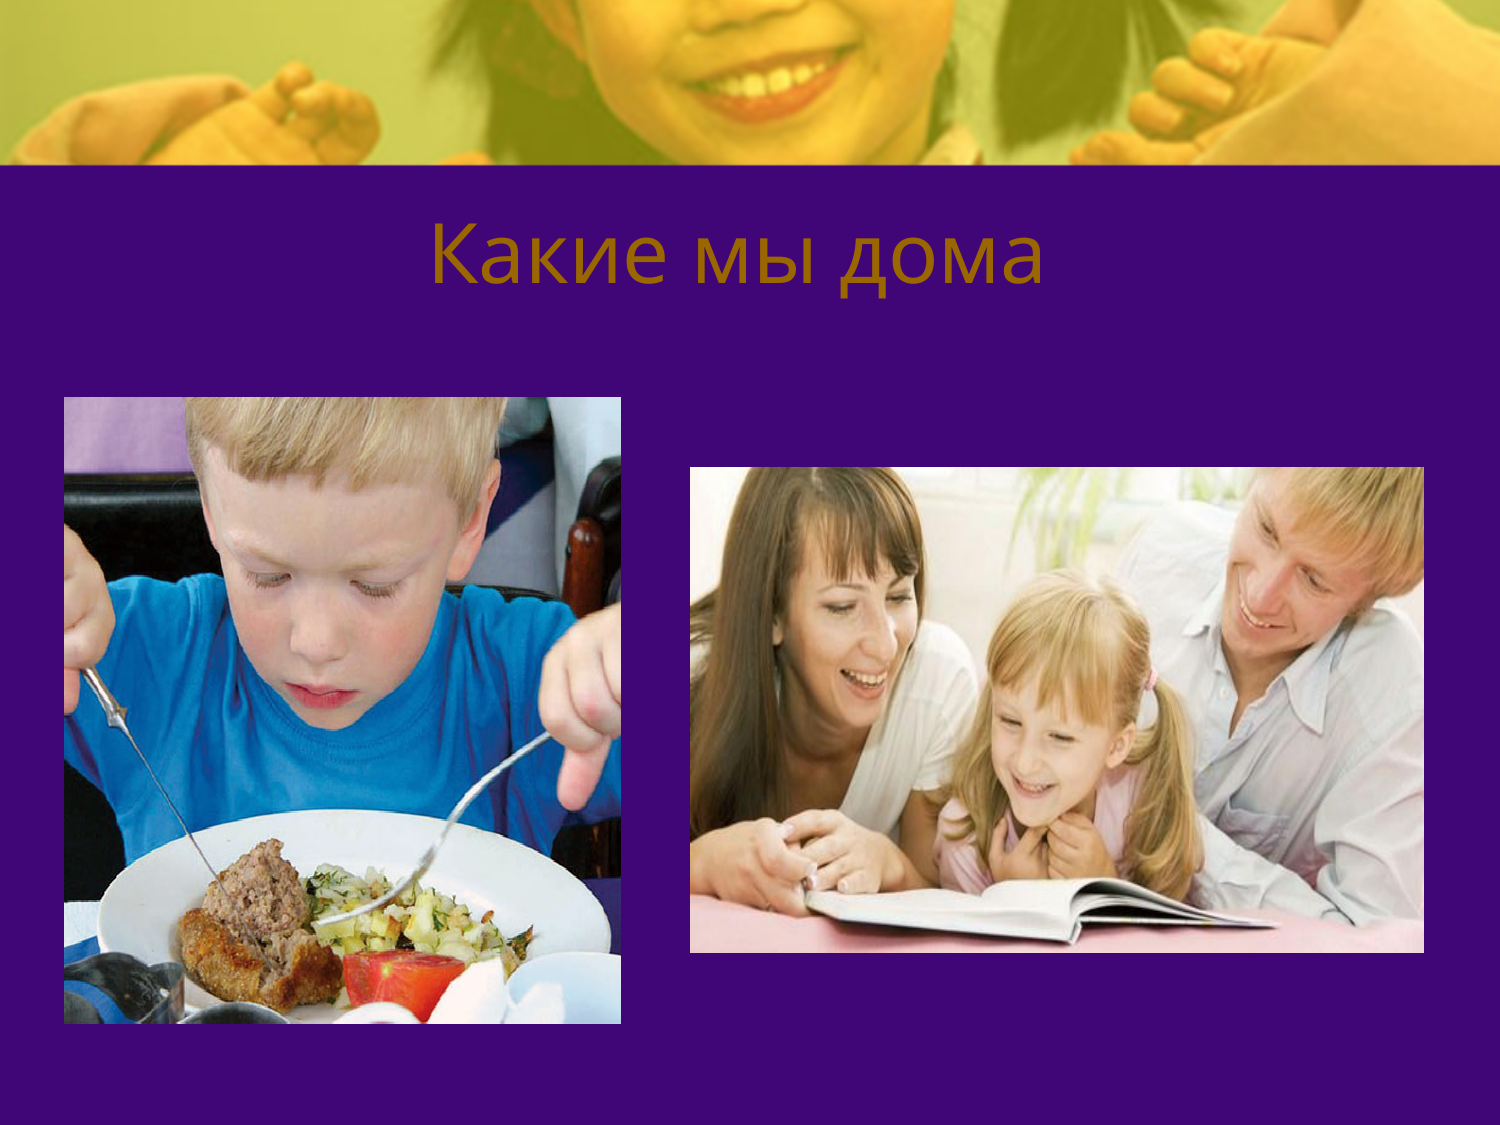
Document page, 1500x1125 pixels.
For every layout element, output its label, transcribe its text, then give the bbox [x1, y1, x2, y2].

title Какие мы дома [87, 142, 1388, 358]
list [64, 396, 621, 1024]
picture [0, 0, 1500, 1125]
